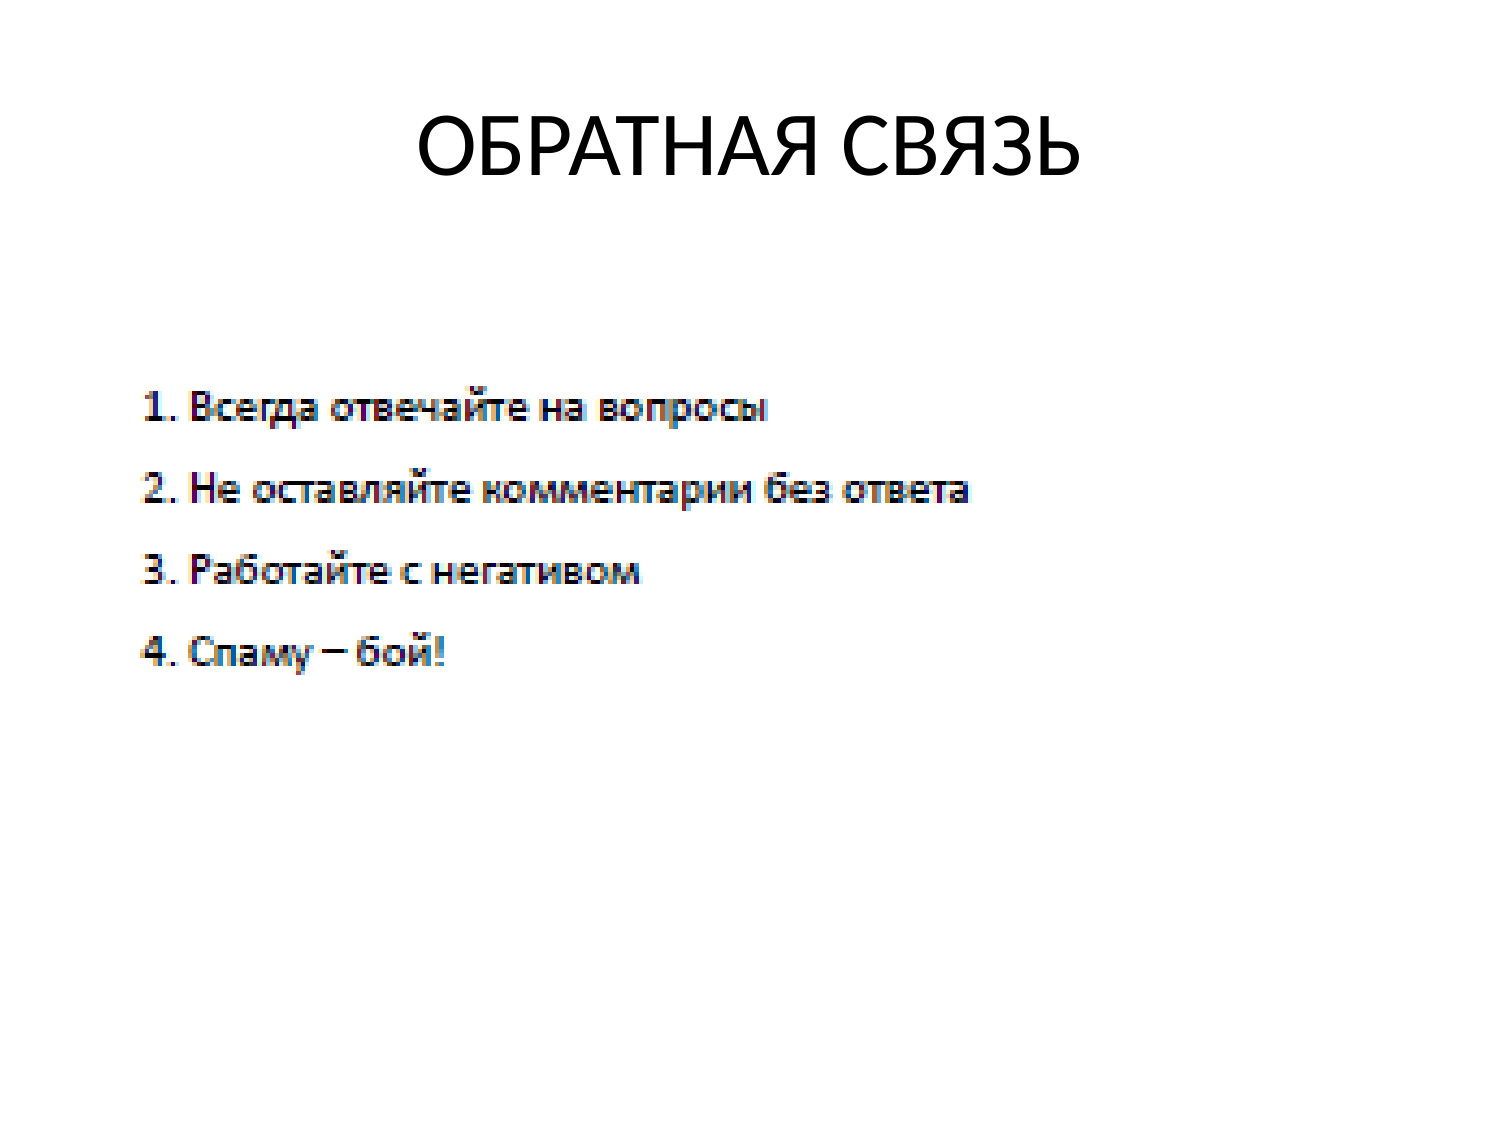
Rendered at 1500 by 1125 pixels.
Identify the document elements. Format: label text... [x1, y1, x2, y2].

title ОБРАТНАЯ СВЯЗЬ [75, 45, 1425, 233]
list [76, 361, 1445, 1016]
